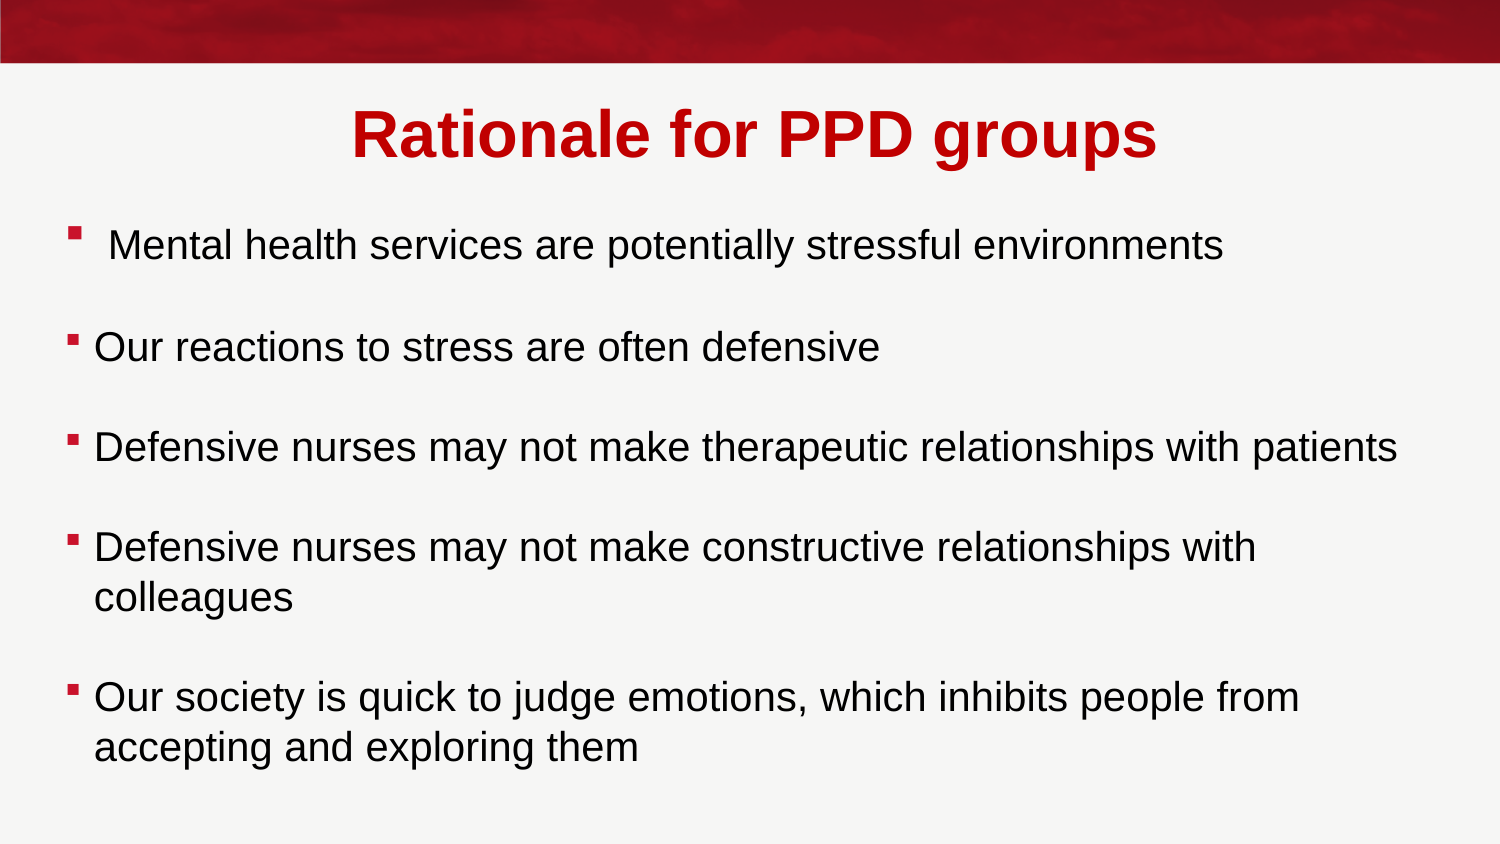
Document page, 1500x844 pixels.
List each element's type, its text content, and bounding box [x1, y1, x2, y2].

picture [0, 0, 1500, 844]
list Mental health services are potentially stressful environments Our reactions to stress are often defensive Defensive nurses may not make therapeutic relationships with patients Defensive nurses may not make constructive relationships with colleagues Our society is quick to judge emotions, which inhibits people from accepting and exploring them [64, 209, 1447, 788]
title Rationale for PPD groups [64, 91, 1447, 186]
